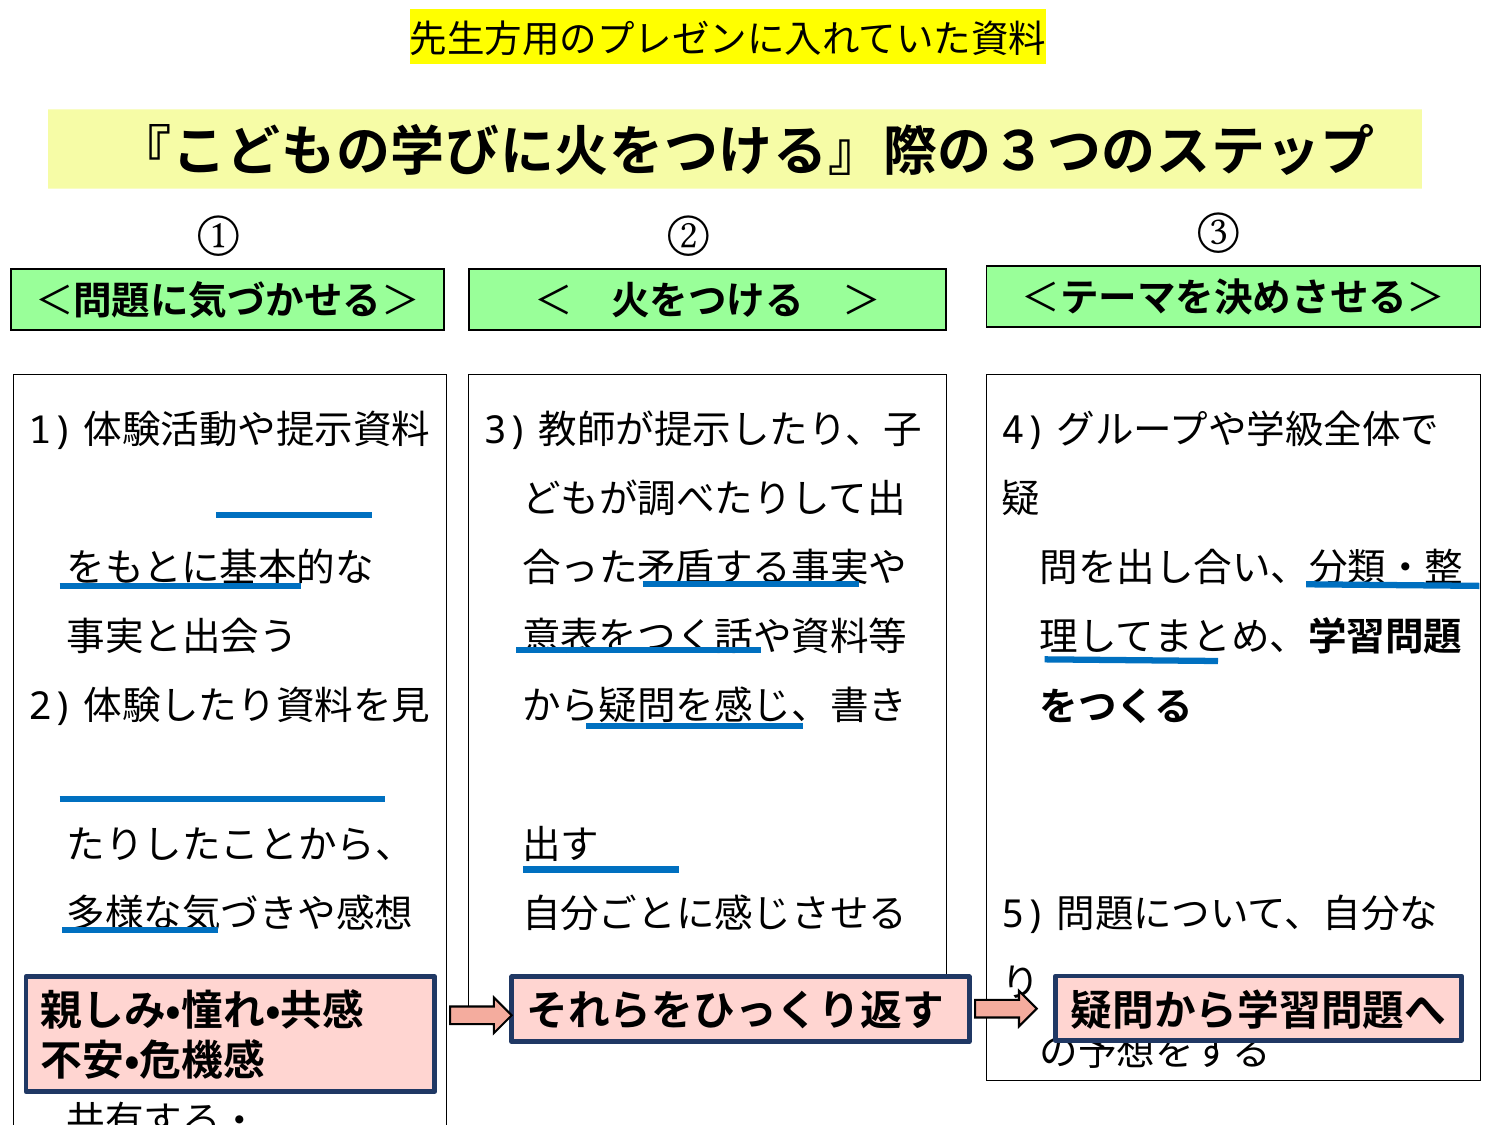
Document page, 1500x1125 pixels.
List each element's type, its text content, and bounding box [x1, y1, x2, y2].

text_box ＜テーマを決めさせる＞ [986, 266, 1481, 327]
text_box ＜ 火をつける ＞ [468, 269, 947, 331]
text_box 1)体験活動や提示資料 をもとに基本的な 事実と出会う 2)体験したり資料を見 たりしたことから、 多様な気づきや感想 などをもち、それを 共有する・ [13, 374, 447, 1125]
text_box 『こどもの学びに火をつける』際の３つのステップ [48, 109, 1422, 189]
text_box 4)グループや学級全体で疑 問を出し合い、分類・整 理してまとめ、学習問題 をつくる 5)問題について、自分なり の予想をする [986, 374, 1481, 1081]
text_box 親しみ・憧れ・共感 不安・危機感 [25, 976, 435, 1092]
text_box 疑問から学習問題へ [1055, 975, 1462, 1041]
text_box 先生方用のプレゼンに入れていた資料 [394, 8, 1087, 68]
text_box [449, 995, 514, 1036]
text_box それらをひっくり返す [511, 976, 970, 1042]
text_box ＜問題に気づかせる＞ [10, 269, 444, 331]
text_box ② [650, 186, 728, 276]
text_box [974, 988, 1039, 1029]
text_box ③ [1180, 183, 1258, 273]
text_box ① [180, 186, 258, 276]
text_box 3)教師が提示したり、子 どもが調べたりして出 合った矛盾する事実や 意表をつく話や資料等 から疑問を感じ、書き 出す 自分ごとに感じさせる [468, 374, 947, 1012]
